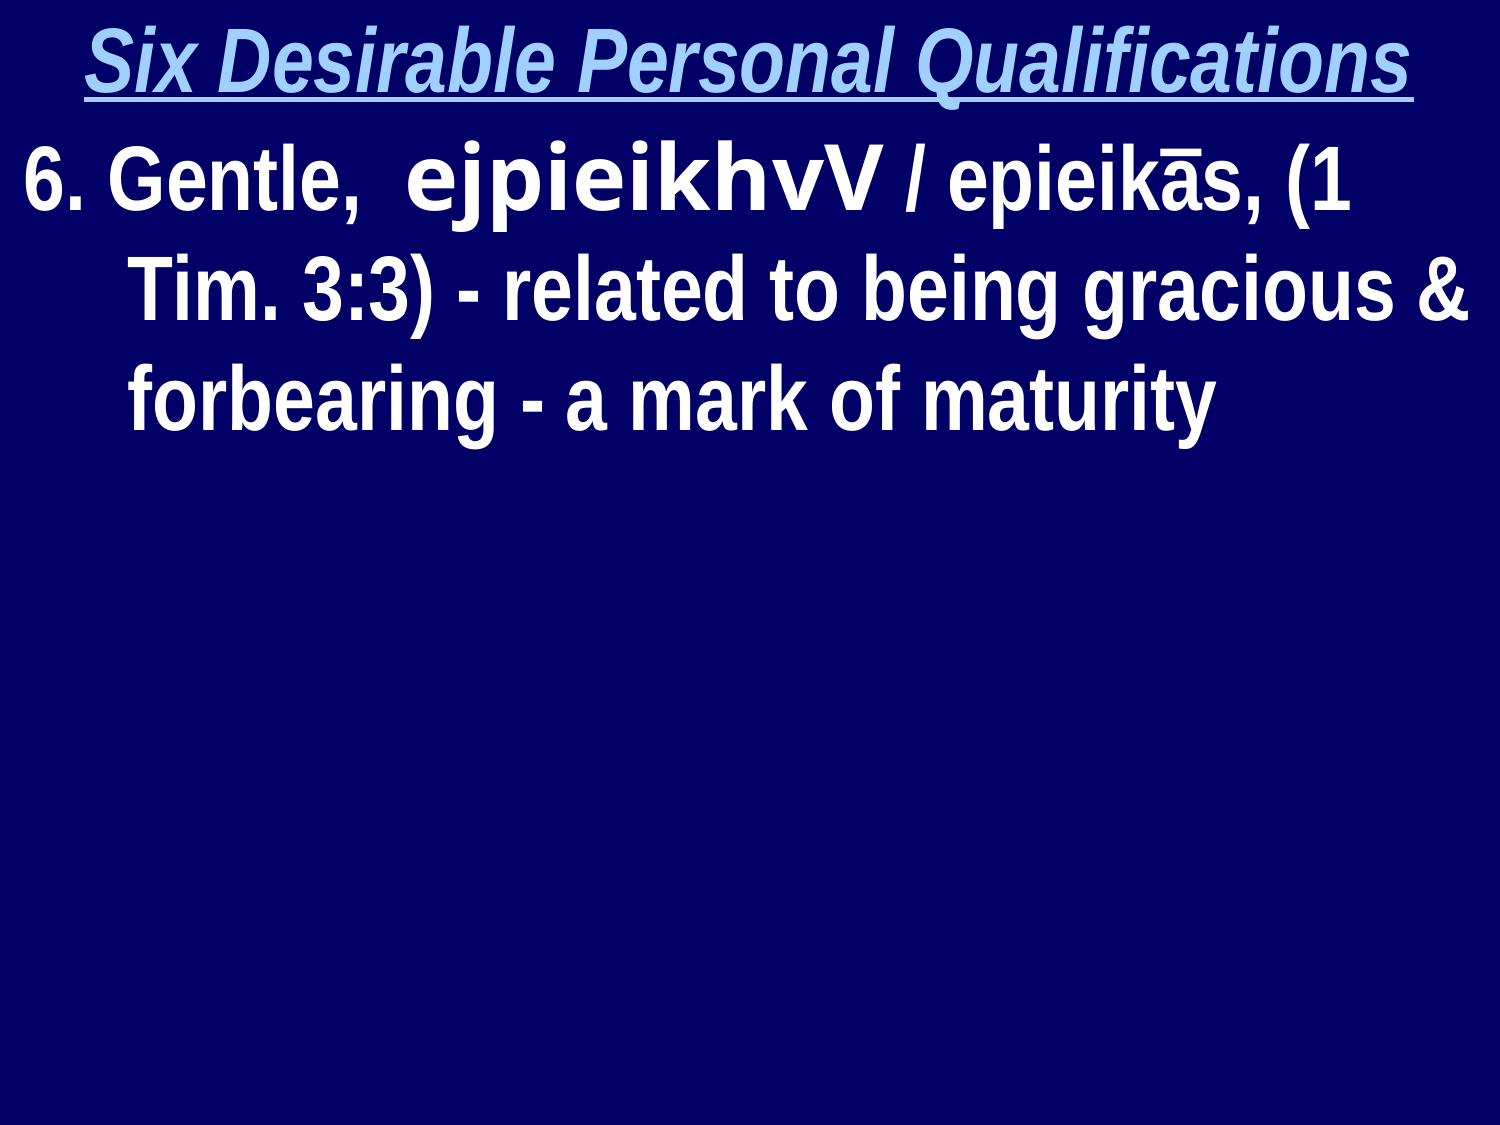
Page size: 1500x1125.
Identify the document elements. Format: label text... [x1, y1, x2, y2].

list 6. Gentle, ejpieikhvV / epieikās, (1 Tim. 3:3) - related to being gracious & forbearing - a mark of maturity [0, 111, 1500, 1125]
title Six Desirable Personal Qualifications [0, 0, 1499, 111]
